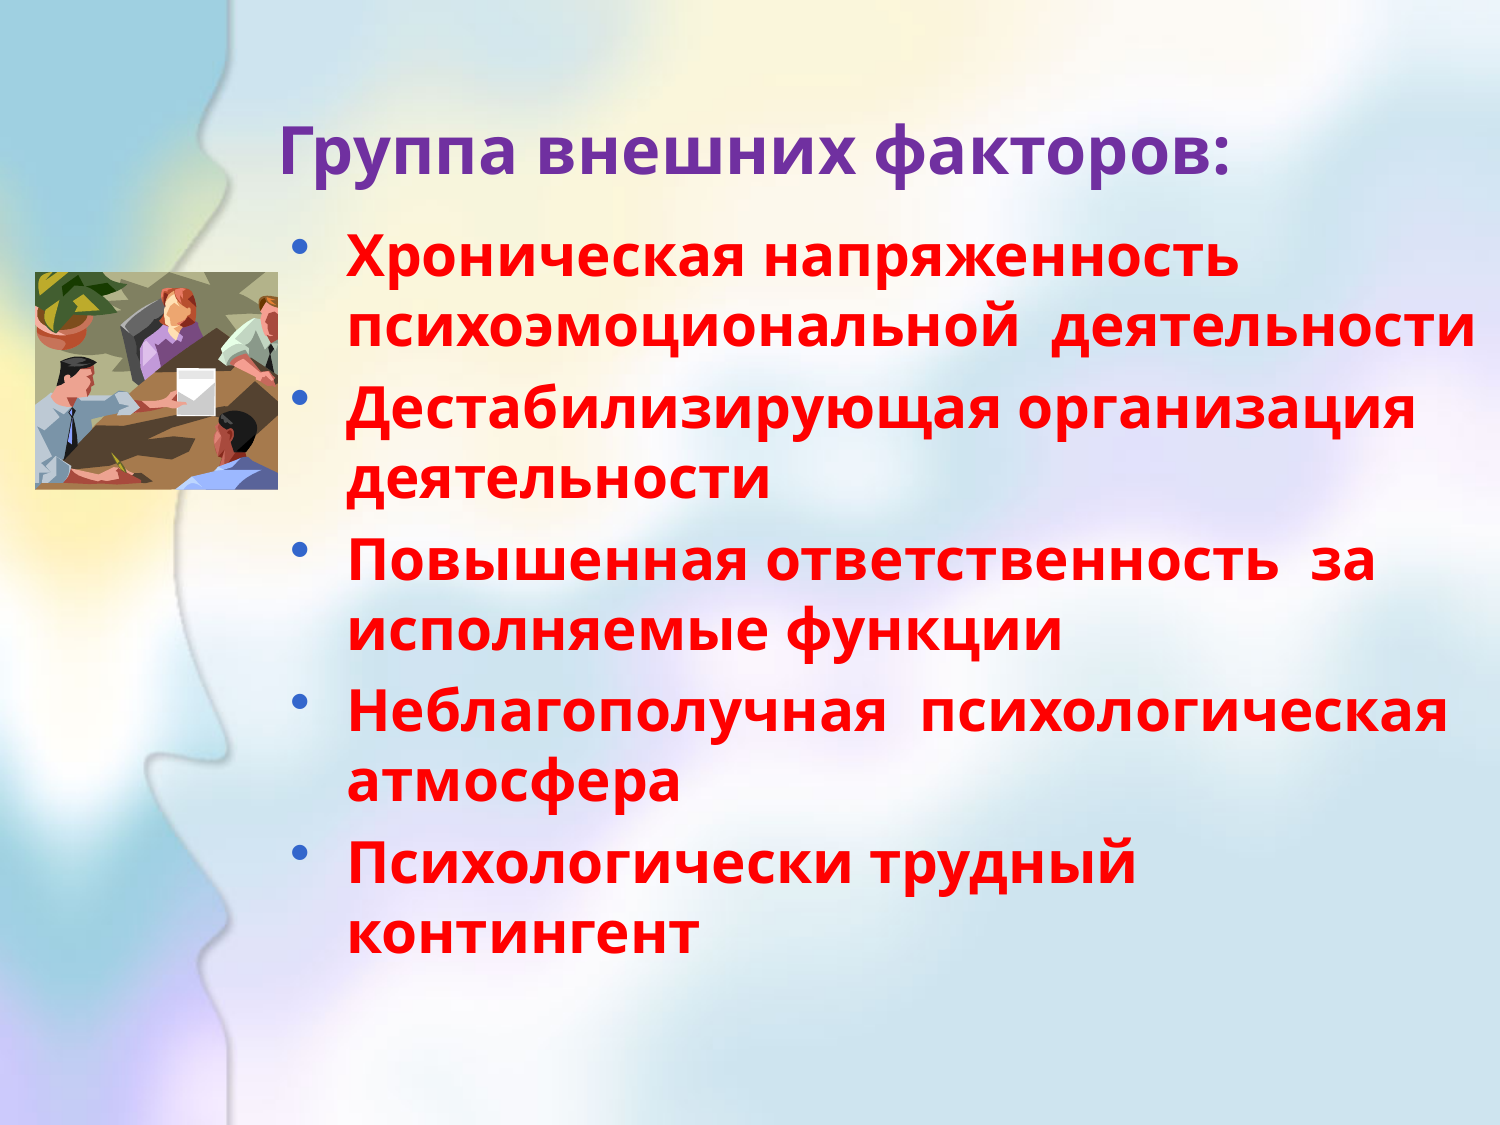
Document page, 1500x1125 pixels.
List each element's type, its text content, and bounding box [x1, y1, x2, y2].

picture [0, 0, 1500, 1125]
list Хроническая напряженность психоэмоциональной деятельности Дестабилизирующая организация деятельности Повышенная ответственность за исполняемые функции Неблагополучная психологическая атмосфера Психологически трудный контингент [274, 210, 1500, 1125]
title Группа внешних факторов: [262, 112, 1413, 197]
